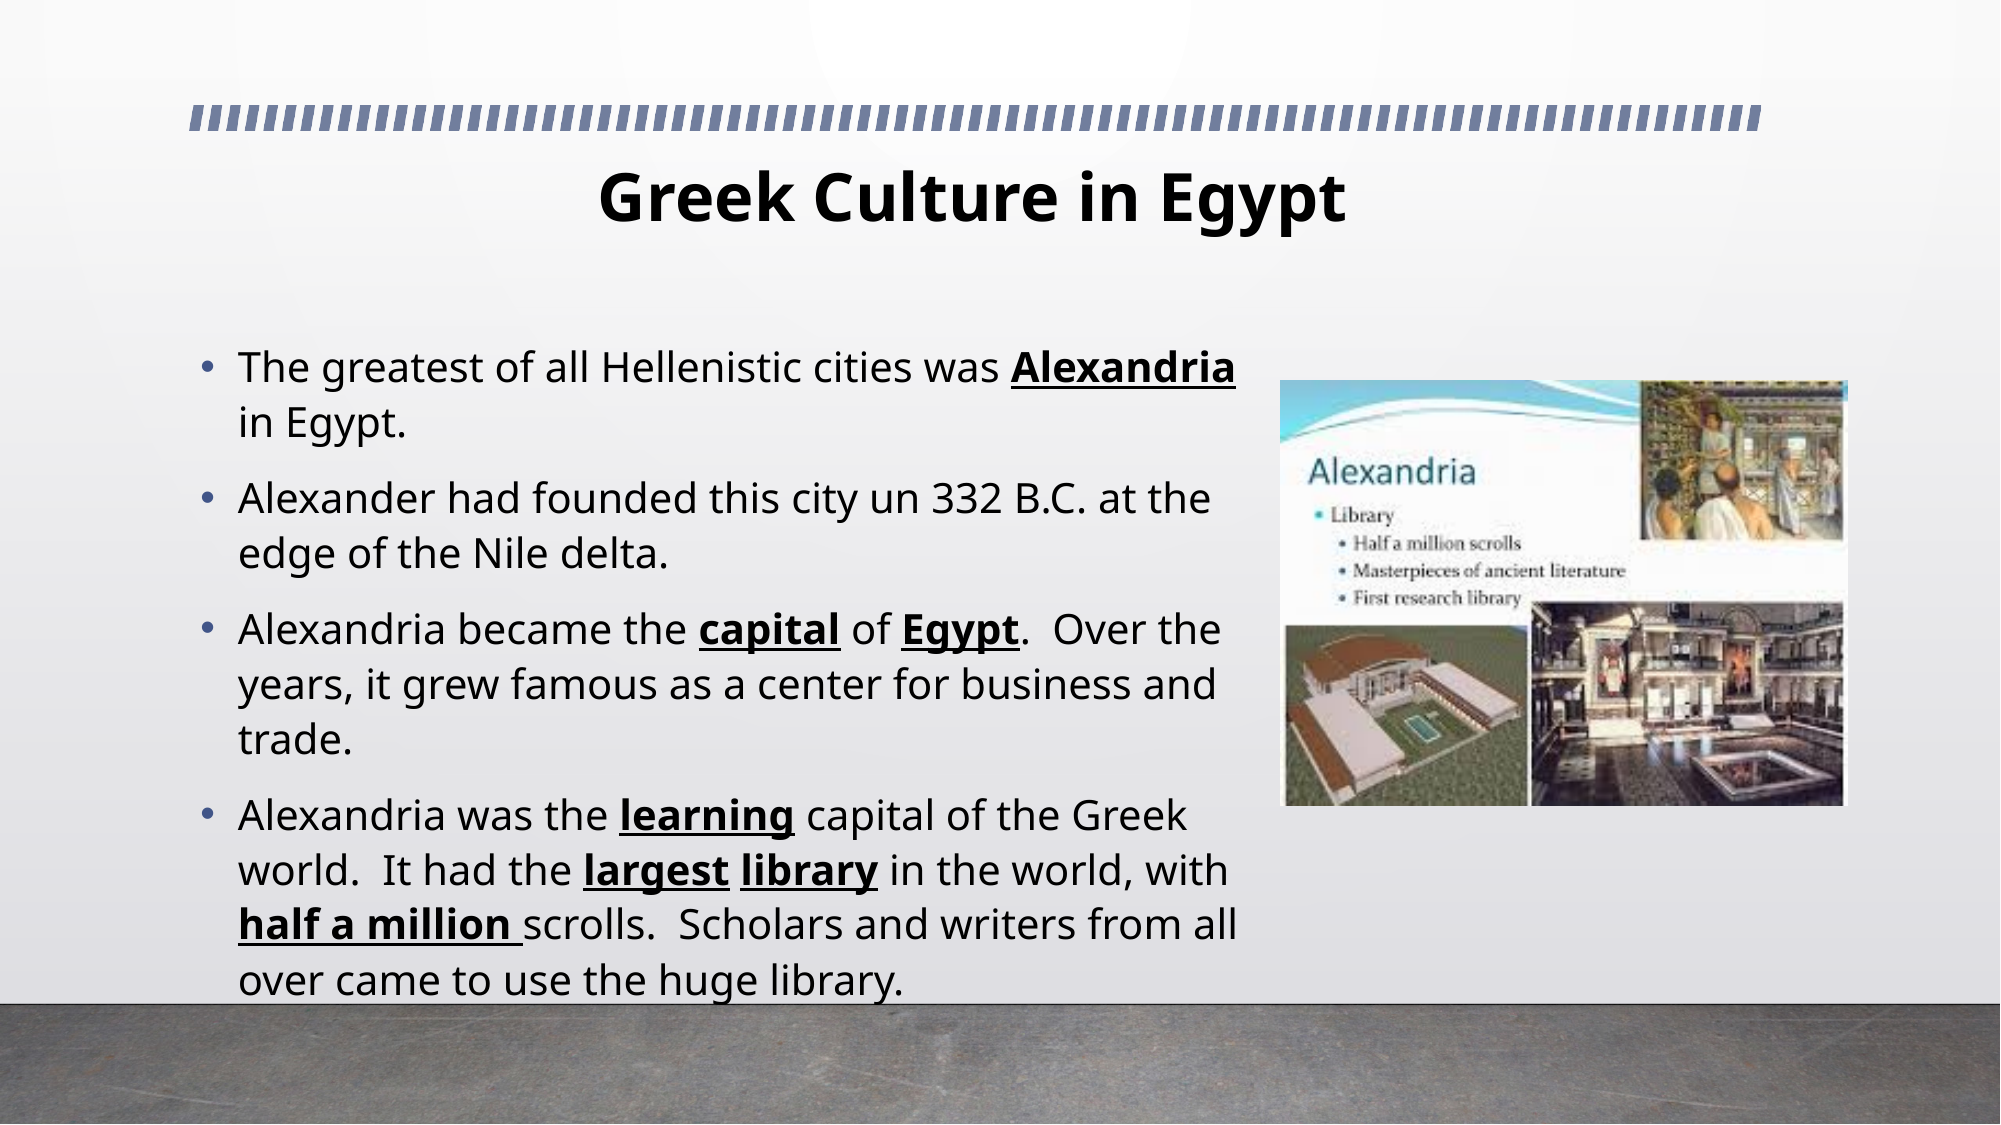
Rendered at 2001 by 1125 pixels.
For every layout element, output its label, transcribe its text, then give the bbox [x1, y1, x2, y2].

list The greatest of all Hellenistic cities was Alexandria in Egypt. Alexander had founded this city un 332 B.C. at the edge of the Nile delta. Alexandria became the capital of Egypt. Over the years, it grew famous as a center for business and trade. Alexandria was the learning capital of the Greek world. It had the largest library in the world, with half a million scrolls. Scholars and writers from all over came to use the huge library. [185, 328, 1259, 898]
title Greek Culture in Egypt [185, 156, 1761, 329]
picture [0, 1004, 2000, 1124]
picture [1280, 380, 1849, 806]
